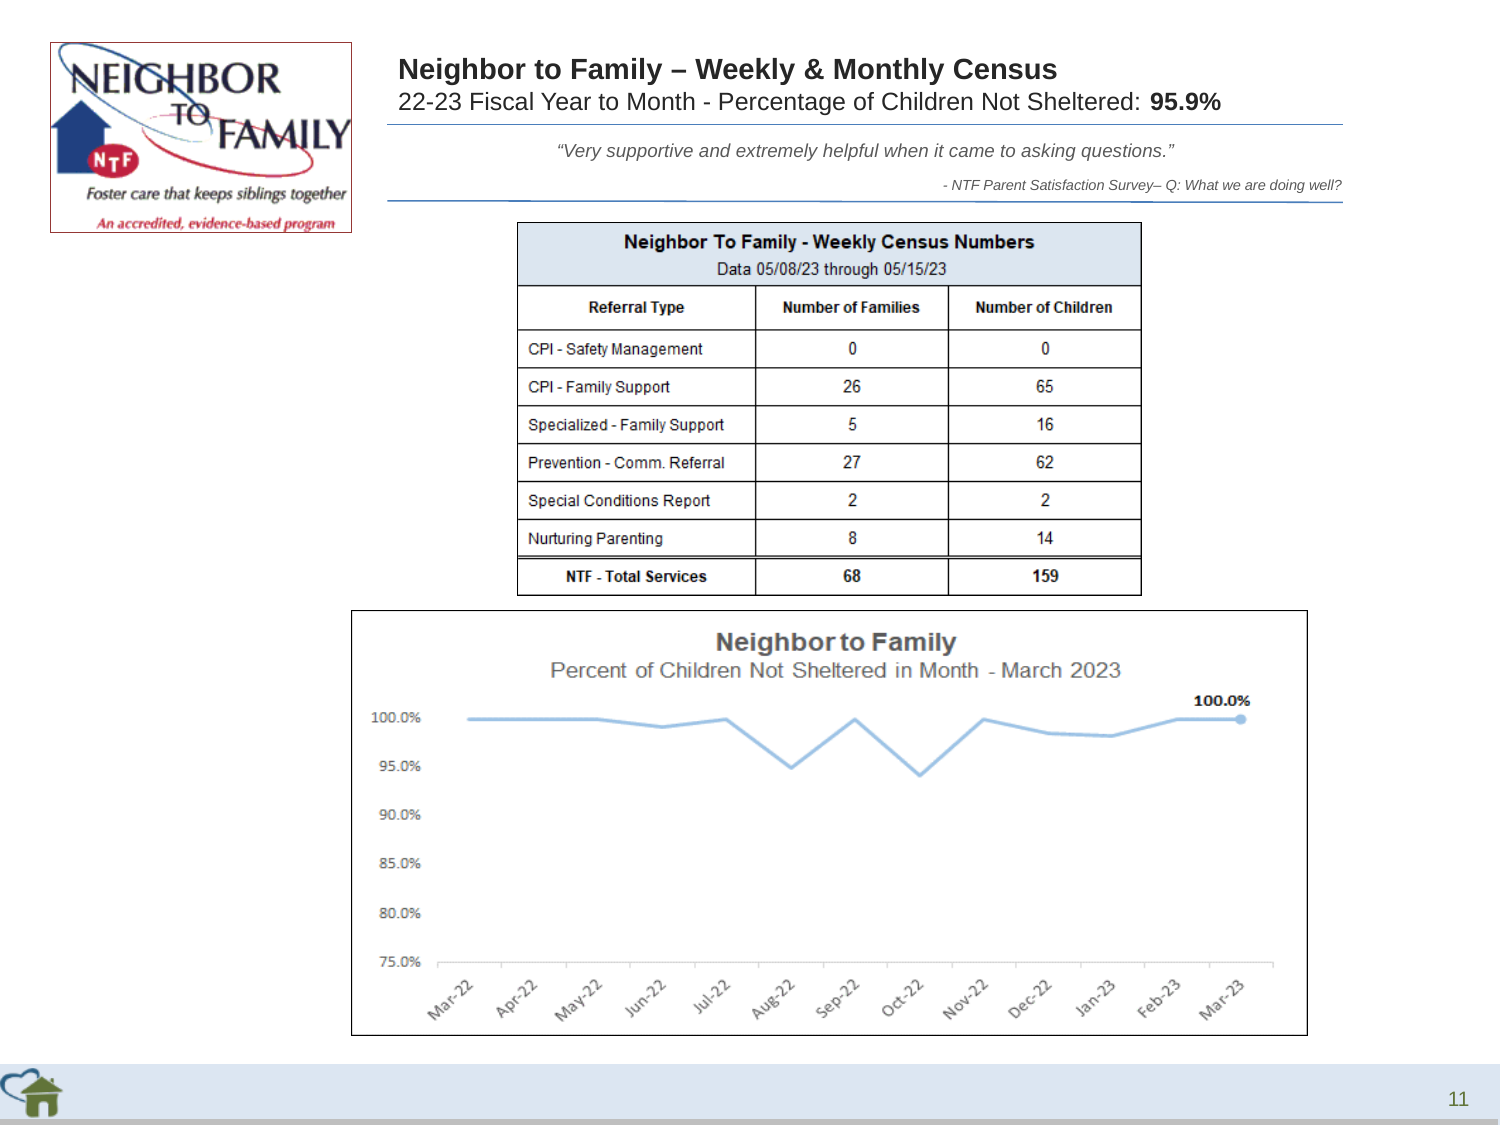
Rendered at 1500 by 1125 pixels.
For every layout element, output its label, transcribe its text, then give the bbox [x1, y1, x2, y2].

picture [516, 222, 1142, 596]
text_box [0, 1065, 1500, 1125]
picture [351, 610, 1308, 1036]
picture [49, 42, 352, 233]
text_box - NTF Parent Satisfaction Survey– Q: What we are doing well? [924, 168, 1361, 201]
text_box Neighbor to Family – Weekly & Monthly Census 22-23 Fiscal Year to Month - Percentage of Children Not Sheltered: 95.9% [383, 42, 1248, 123]
text_box “Very supportive and extremely helpful when it came to asking questions.” [369, 131, 1361, 169]
